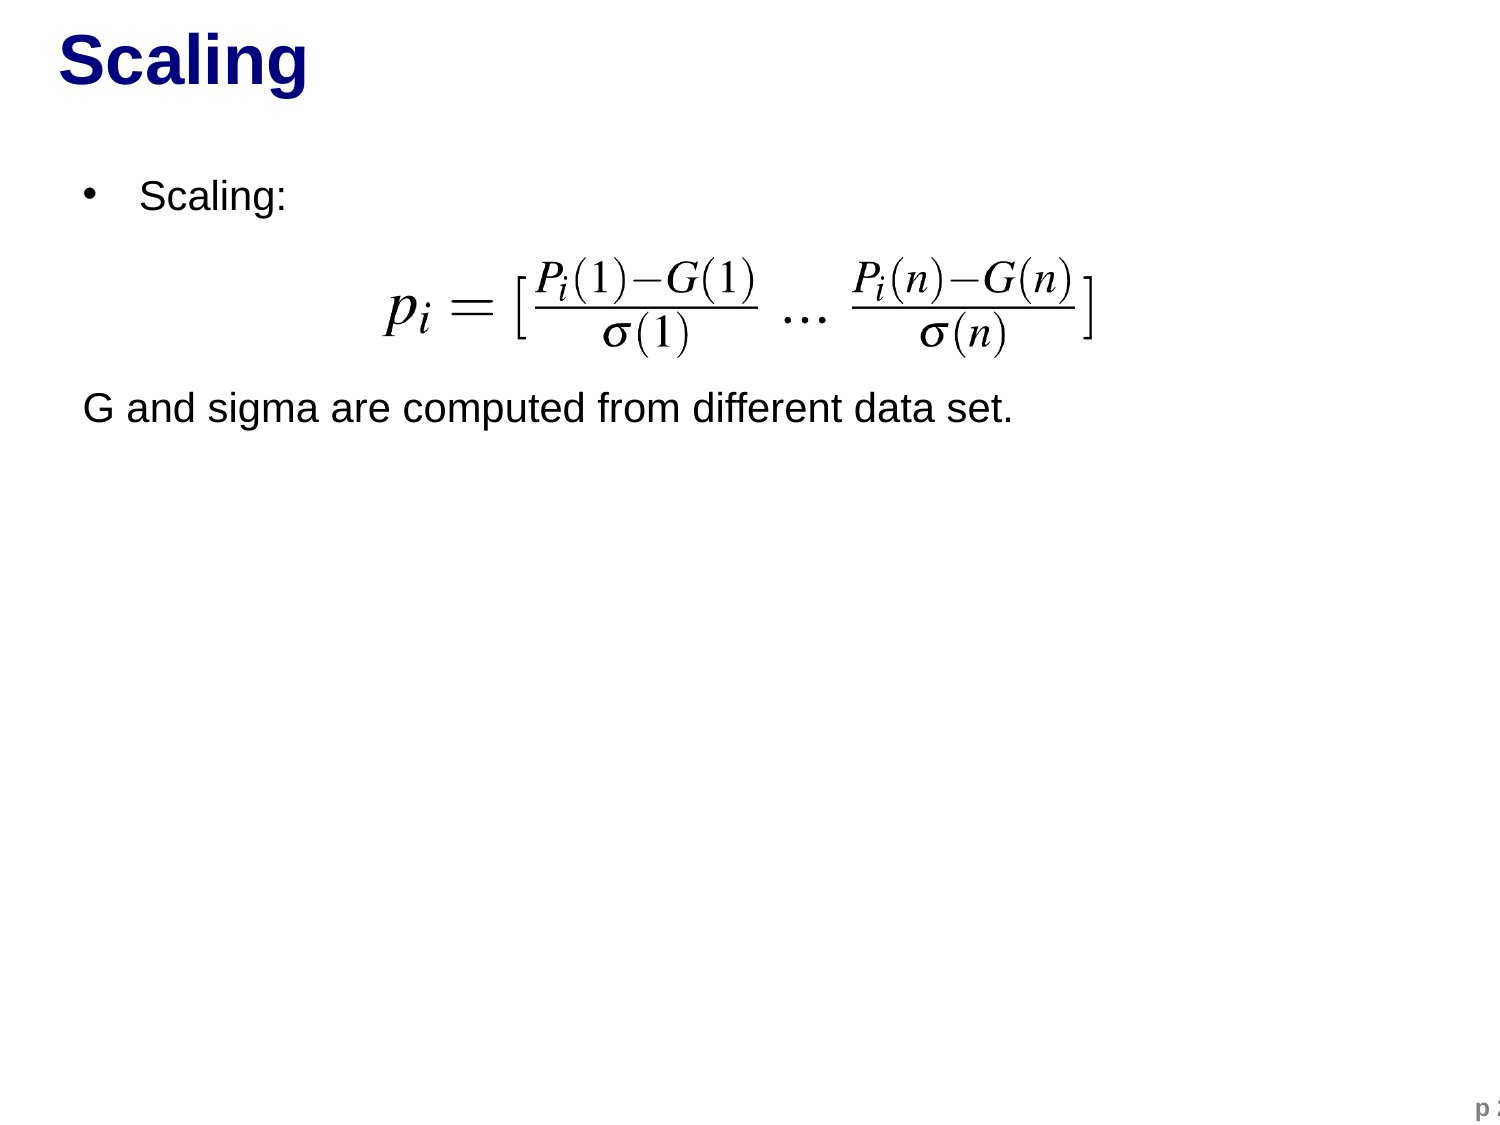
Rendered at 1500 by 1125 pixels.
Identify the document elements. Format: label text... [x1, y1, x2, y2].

picture [382, 257, 1093, 358]
title Scaling [43, 0, 1500, 114]
text_box Scaling: G and sigma are computed from different data set. [67, 160, 1447, 1071]
